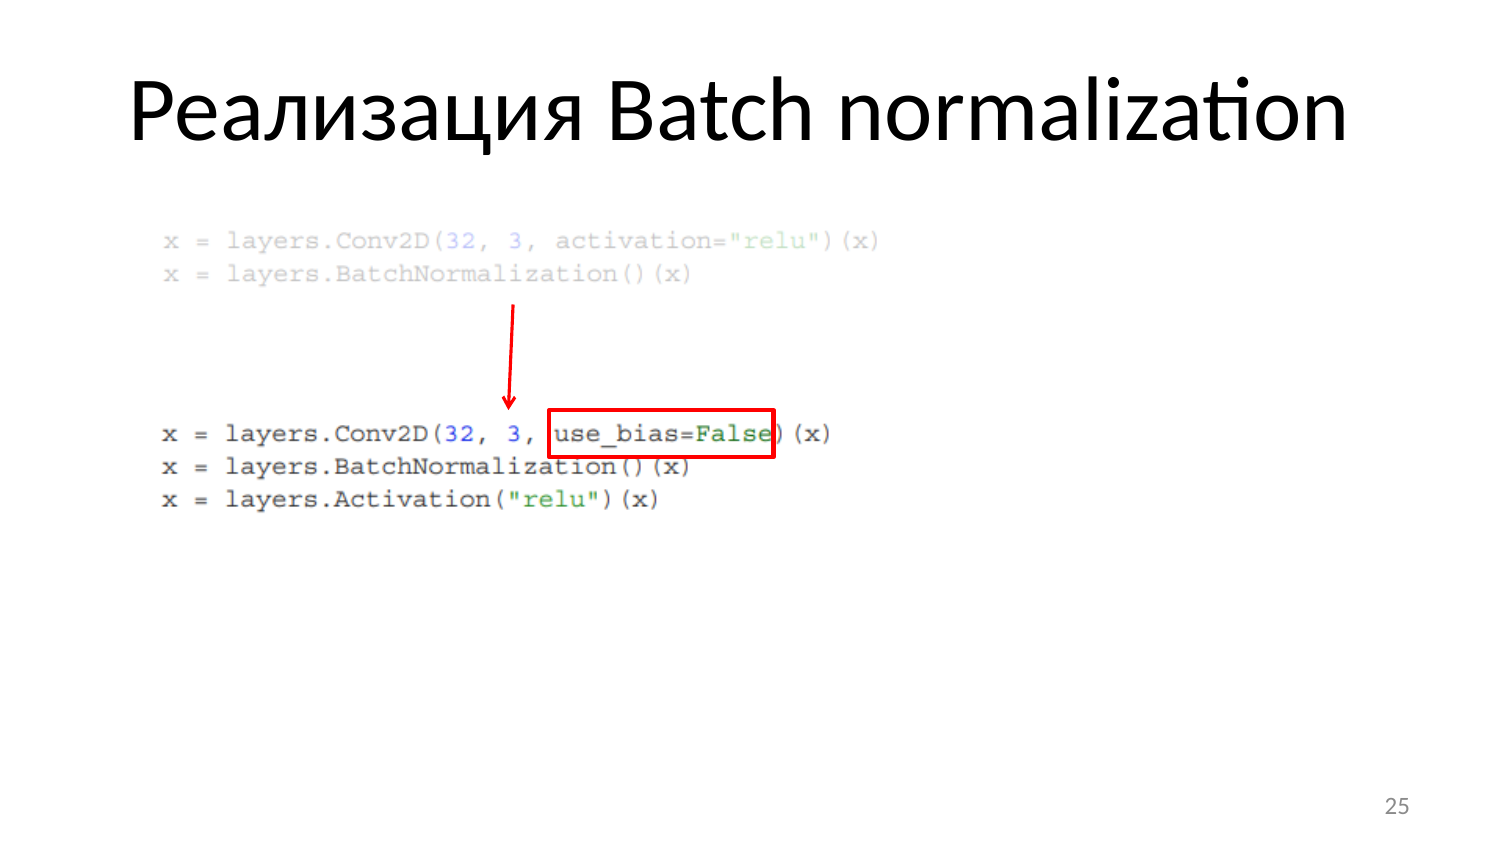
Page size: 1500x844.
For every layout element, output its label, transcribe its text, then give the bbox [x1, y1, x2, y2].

picture [135, 208, 891, 305]
title Реализация Batch normalization [75, 33, 1425, 175]
slide_number 25 [1074, 782, 1425, 827]
picture [135, 409, 882, 536]
